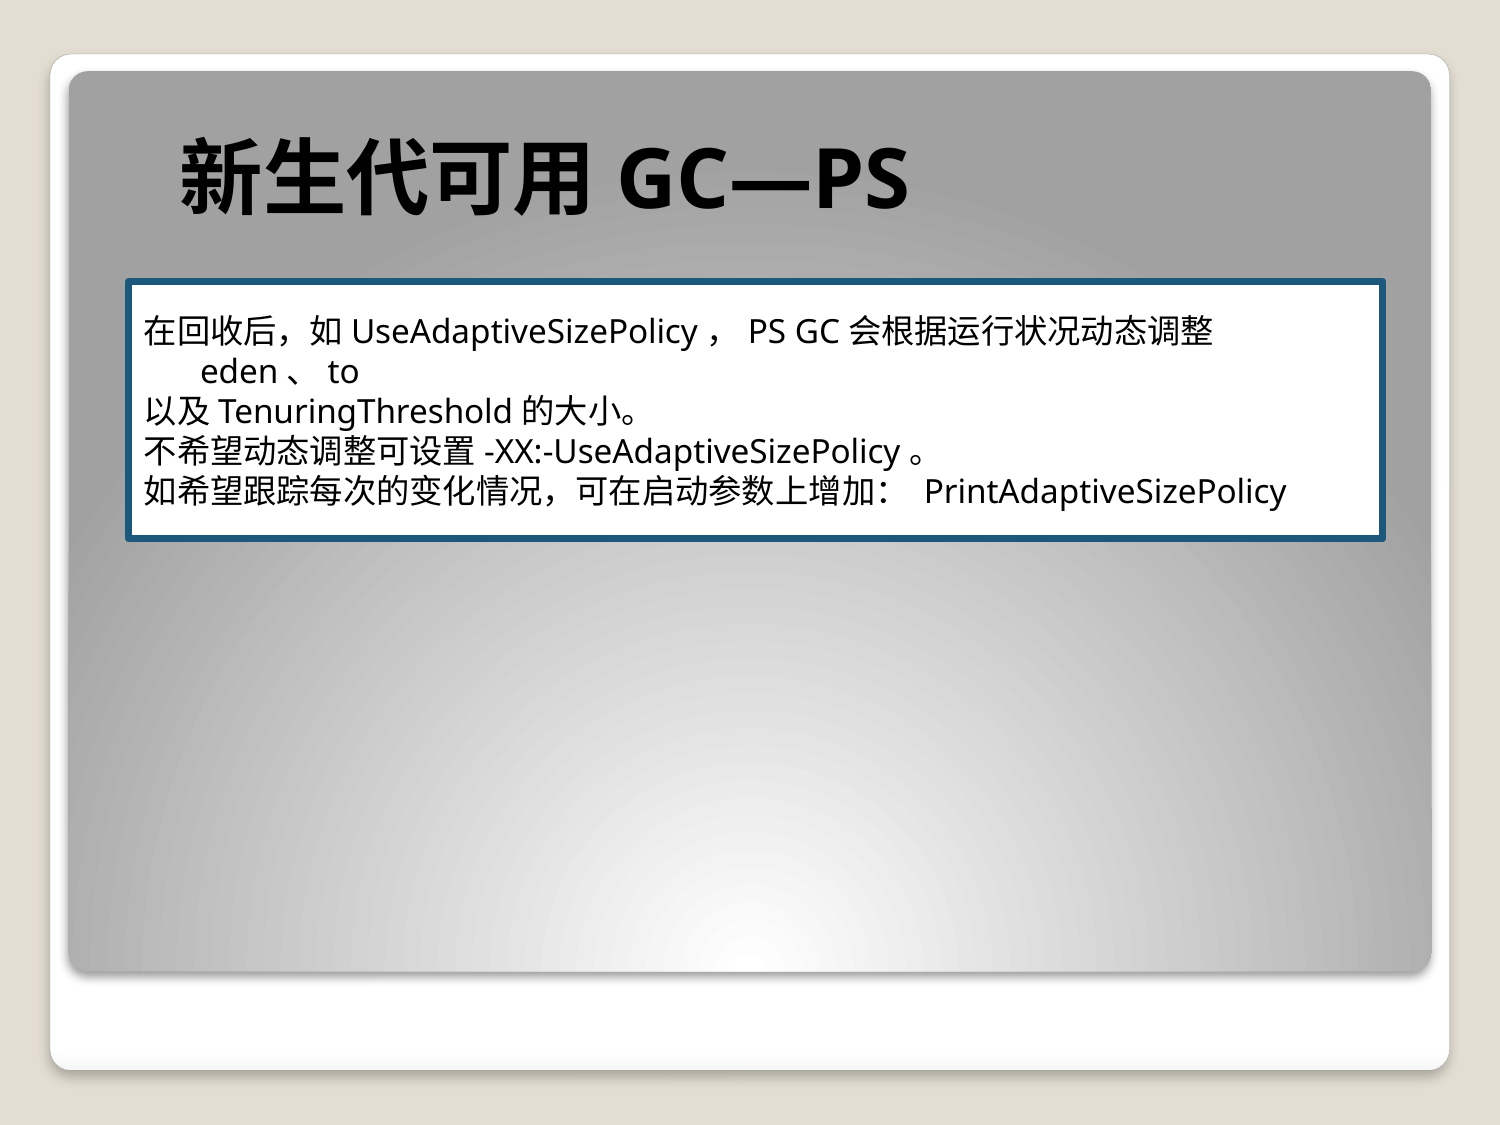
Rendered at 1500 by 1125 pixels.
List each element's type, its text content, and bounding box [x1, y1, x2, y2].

text_box 新生代可用GC—PS [165, 118, 926, 233]
text_box 在回收后，如UseAdaptiveSizePolicy，PS GC会根据运行状况动态调整eden、to 以及TenuringThreshold的大小。 不希望动态调整可设置-XX:-UseAdaptiveSizePolicy。 如希望跟踪每次的变化情况，可在启动参数上增加： PrintAdaptiveSizePolicy [125, 278, 1386, 542]
